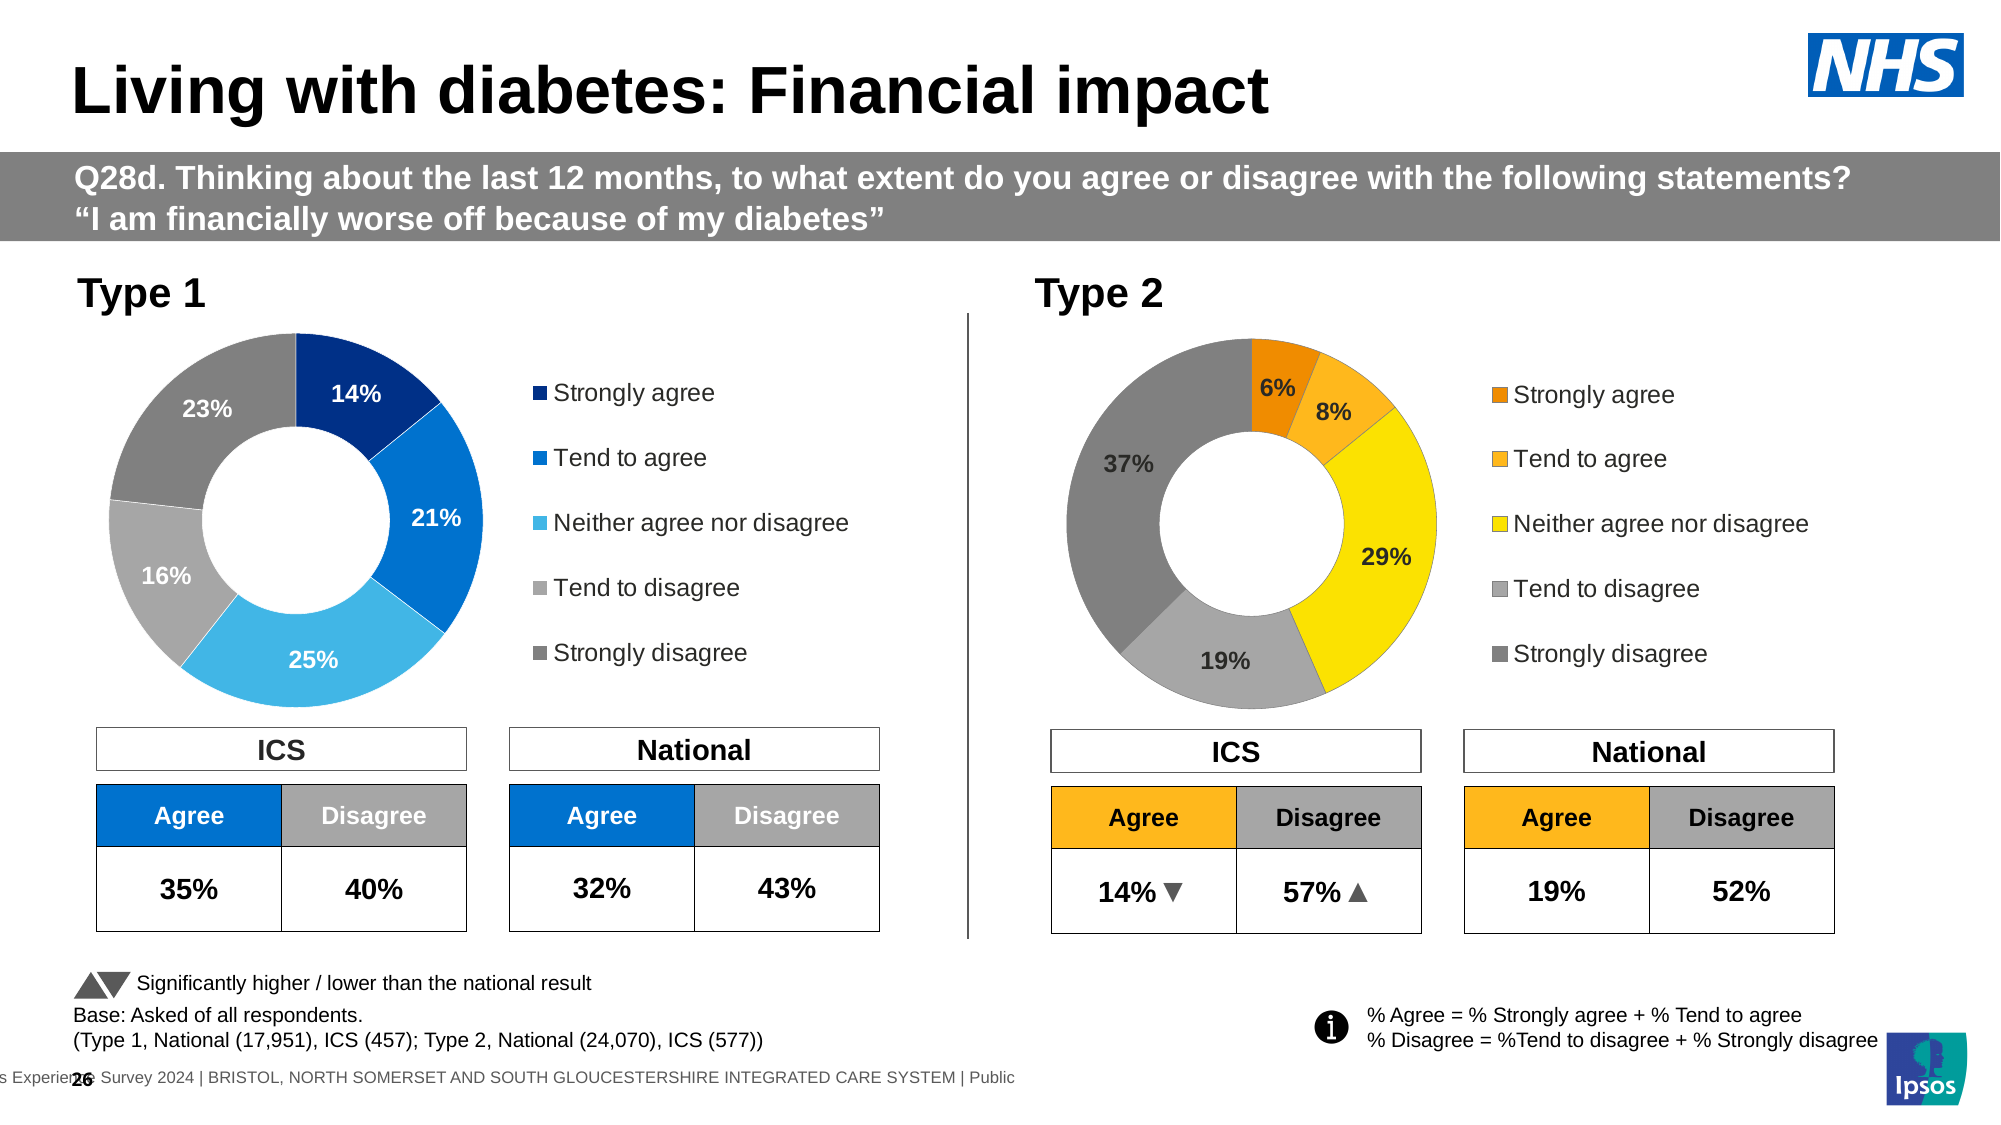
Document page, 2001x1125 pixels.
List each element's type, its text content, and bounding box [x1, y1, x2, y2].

picture [1886, 1032, 1968, 1106]
text_box [94, 970, 122, 1001]
text_box Base: Asked of all respondents. (Type 1, National (17,951), ICS (457); Type 2, National (24,070), ICS (577)) [73, 1001, 1886, 1052]
table_cell 52% [1650, 849, 1834, 933]
table_header Significantly higher / lower than the national result [122, 964, 648, 1001]
table_header Disagree [1237, 787, 1421, 848]
table_cell 57%▲ [1237, 849, 1421, 933]
table_cell 32% [510, 847, 694, 931]
table_cell 19% [1465, 849, 1649, 933]
table_header Disagree [282, 785, 466, 846]
picture [1807, 33, 1964, 97]
table_header Disagree [1650, 787, 1834, 848]
text_box Type 1 [0, 265, 319, 316]
chart [1056, 329, 1845, 714]
table_header Disagree [695, 785, 879, 846]
text_box [71, 970, 110, 1000]
table_cell 40% [282, 847, 466, 931]
table_header Agree [1465, 787, 1649, 848]
text_box National [509, 727, 880, 771]
text_box ICS [96, 727, 467, 771]
text_box 26 [71, 1029, 122, 1090]
table_cell 14%▼ [1052, 849, 1236, 933]
table_header Agree [510, 785, 694, 846]
table_header Agree [97, 785, 281, 846]
picture [1310, 1006, 1353, 1048]
text_box Type 2 [922, 265, 1276, 316]
text_box % Agree = % Strongly agree + % Tend to agree % Disagree = %Tend to disagree + % Strongly disagree [1352, 994, 1924, 1059]
table_cell 43% [695, 847, 879, 931]
text_box National [1464, 729, 1835, 773]
table_header Agree [1052, 787, 1236, 848]
title Living with diabetes: Financial impact [71, 32, 1809, 124]
text_box Q28d. Thinking about the last 12 months, to what extent do you agree or disagree with the following statements? “I am financially worse off because of my diabetes” [0, 152, 2000, 242]
chart [96, 328, 885, 713]
table_cell 35% [97, 847, 281, 931]
text_box ICS [1051, 729, 1422, 773]
